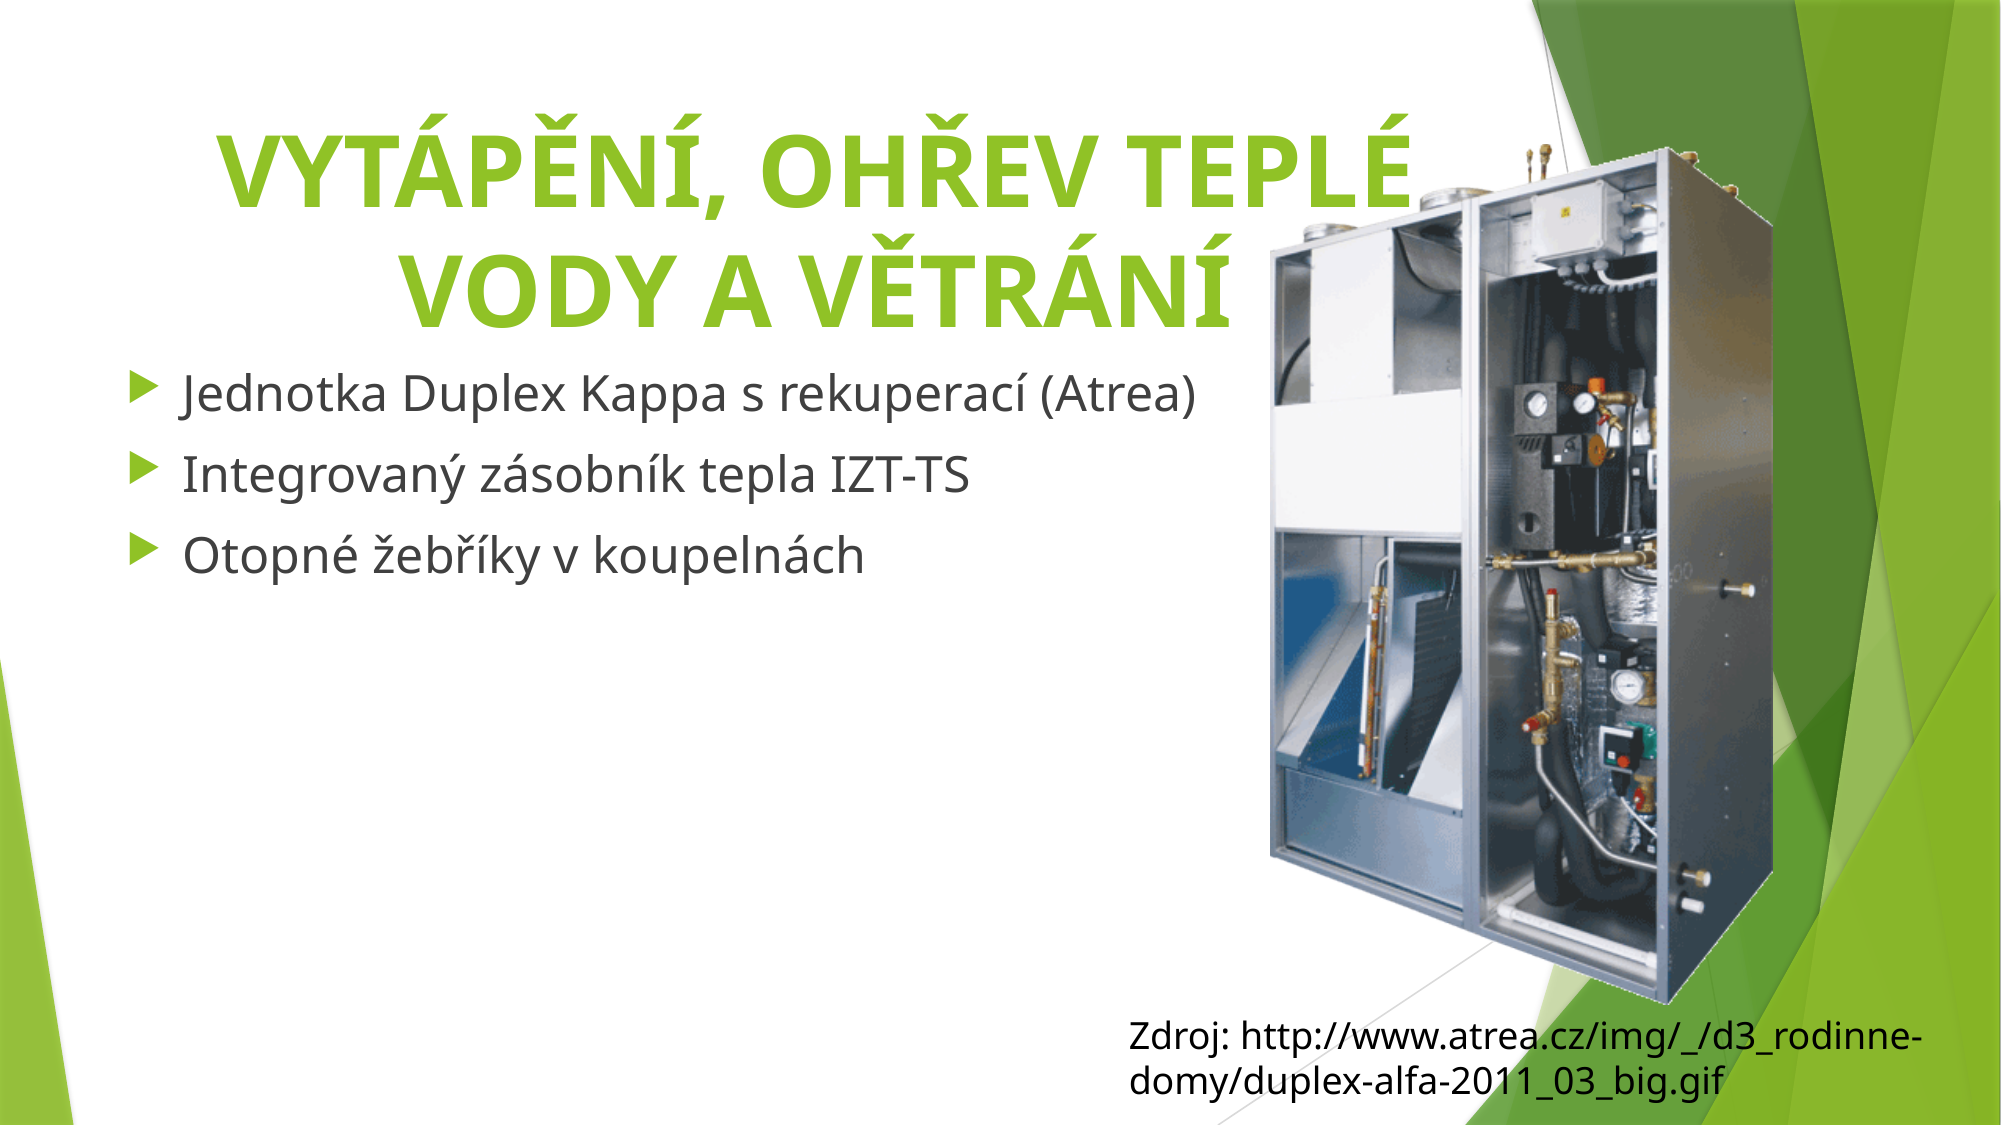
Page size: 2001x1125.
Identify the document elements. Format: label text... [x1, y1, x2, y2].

title VYTÁPĚNÍ, OHŘEV TEPLÉ VODY A VĚTRÁNÍ [111, 99, 1522, 317]
list Jednotka Duplex Kappa s rekuperací (Atrea) Integrovaný zásobník tepla IZT-TS Otopné žebříky v koupelnách [111, 354, 1265, 992]
picture [1270, 144, 1773, 1005]
text_box Zdroj: http://www.atrea.cz/img/_/d3_rodinne-domy/duplex-alfa-2011_03_big.gif [1114, 1004, 2000, 1109]
